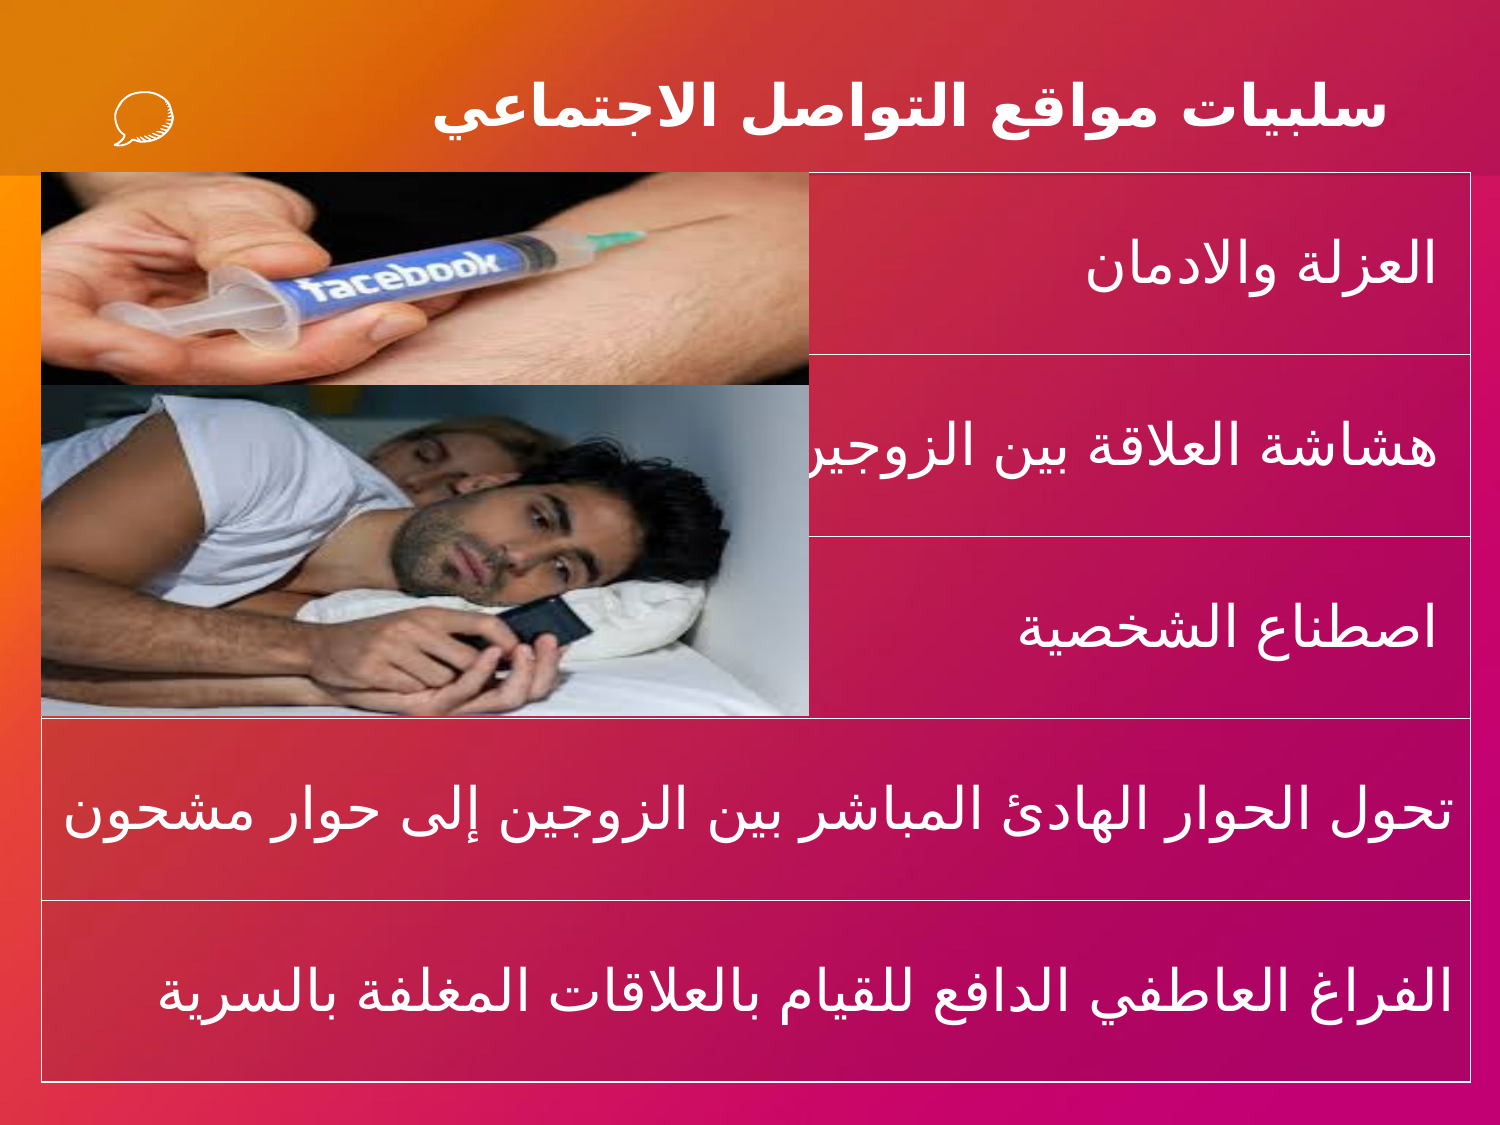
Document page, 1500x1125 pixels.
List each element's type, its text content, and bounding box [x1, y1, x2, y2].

table_cell هشاشة العلاقة بين الزوجين [815, 355, 1470, 536]
table_cell اصطناع الشخصية [815, 537, 1470, 718]
table_header العزلة والادمان [812, 173, 1470, 354]
picture [0, 0, 1500, 1125]
table_cell تحول الحوار الهادئ المباشر بين الزوجين إلى حوار مشحون [42, 719, 1470, 900]
table_cell الفراغ العاطفي الدافع للقيام بالعلاقات المغلفة بالسرية [42, 901, 1470, 1081]
title سلبيات مواقع التواصل الاجتماعي [182, 0, 1426, 154]
